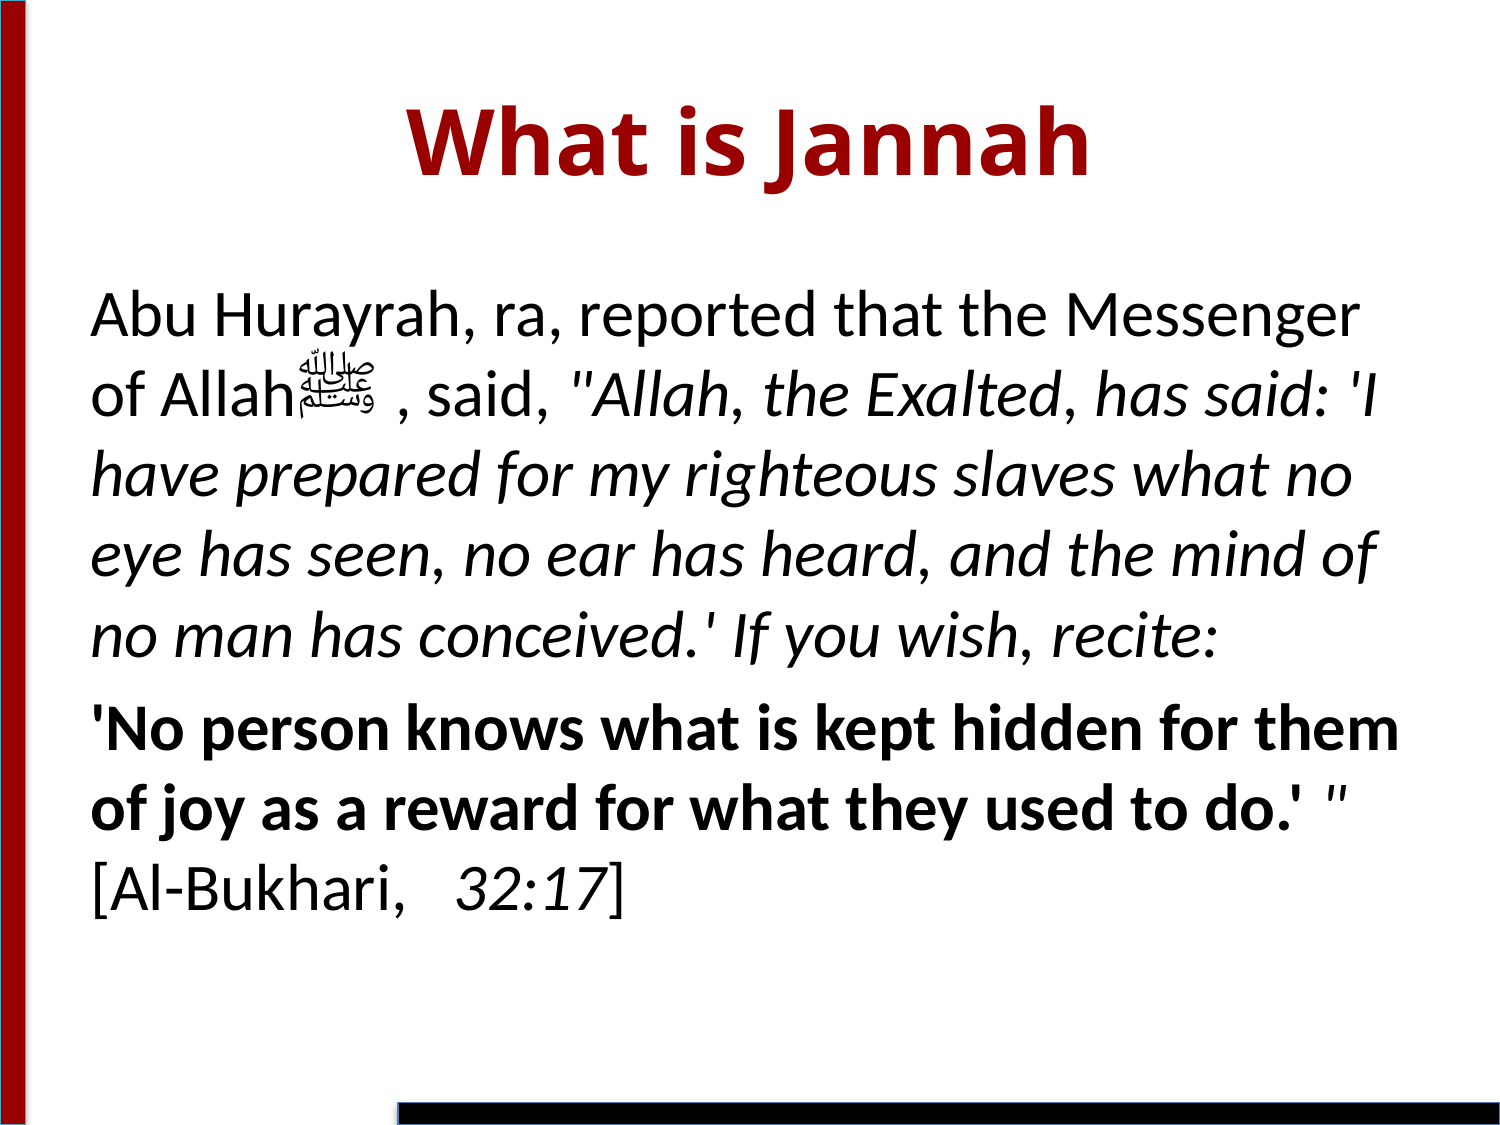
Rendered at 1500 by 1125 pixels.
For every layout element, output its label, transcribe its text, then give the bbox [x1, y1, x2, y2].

list Abu Hurayrah, ra, reported that the Messenger of Allahﷺ , said, "Allah, the Exalted, has said: 'I have prepared for my righteous slaves what no eye has seen, no ear has heard, and the mind of no man has conceived.' If you wish, recite: 'No person knows what is kept hidden for them of joy as a reward for what they used to do.' " [Al-Bukhari, 32:17] [75, 262, 1425, 1005]
title What is Jannah [75, 45, 1425, 233]
